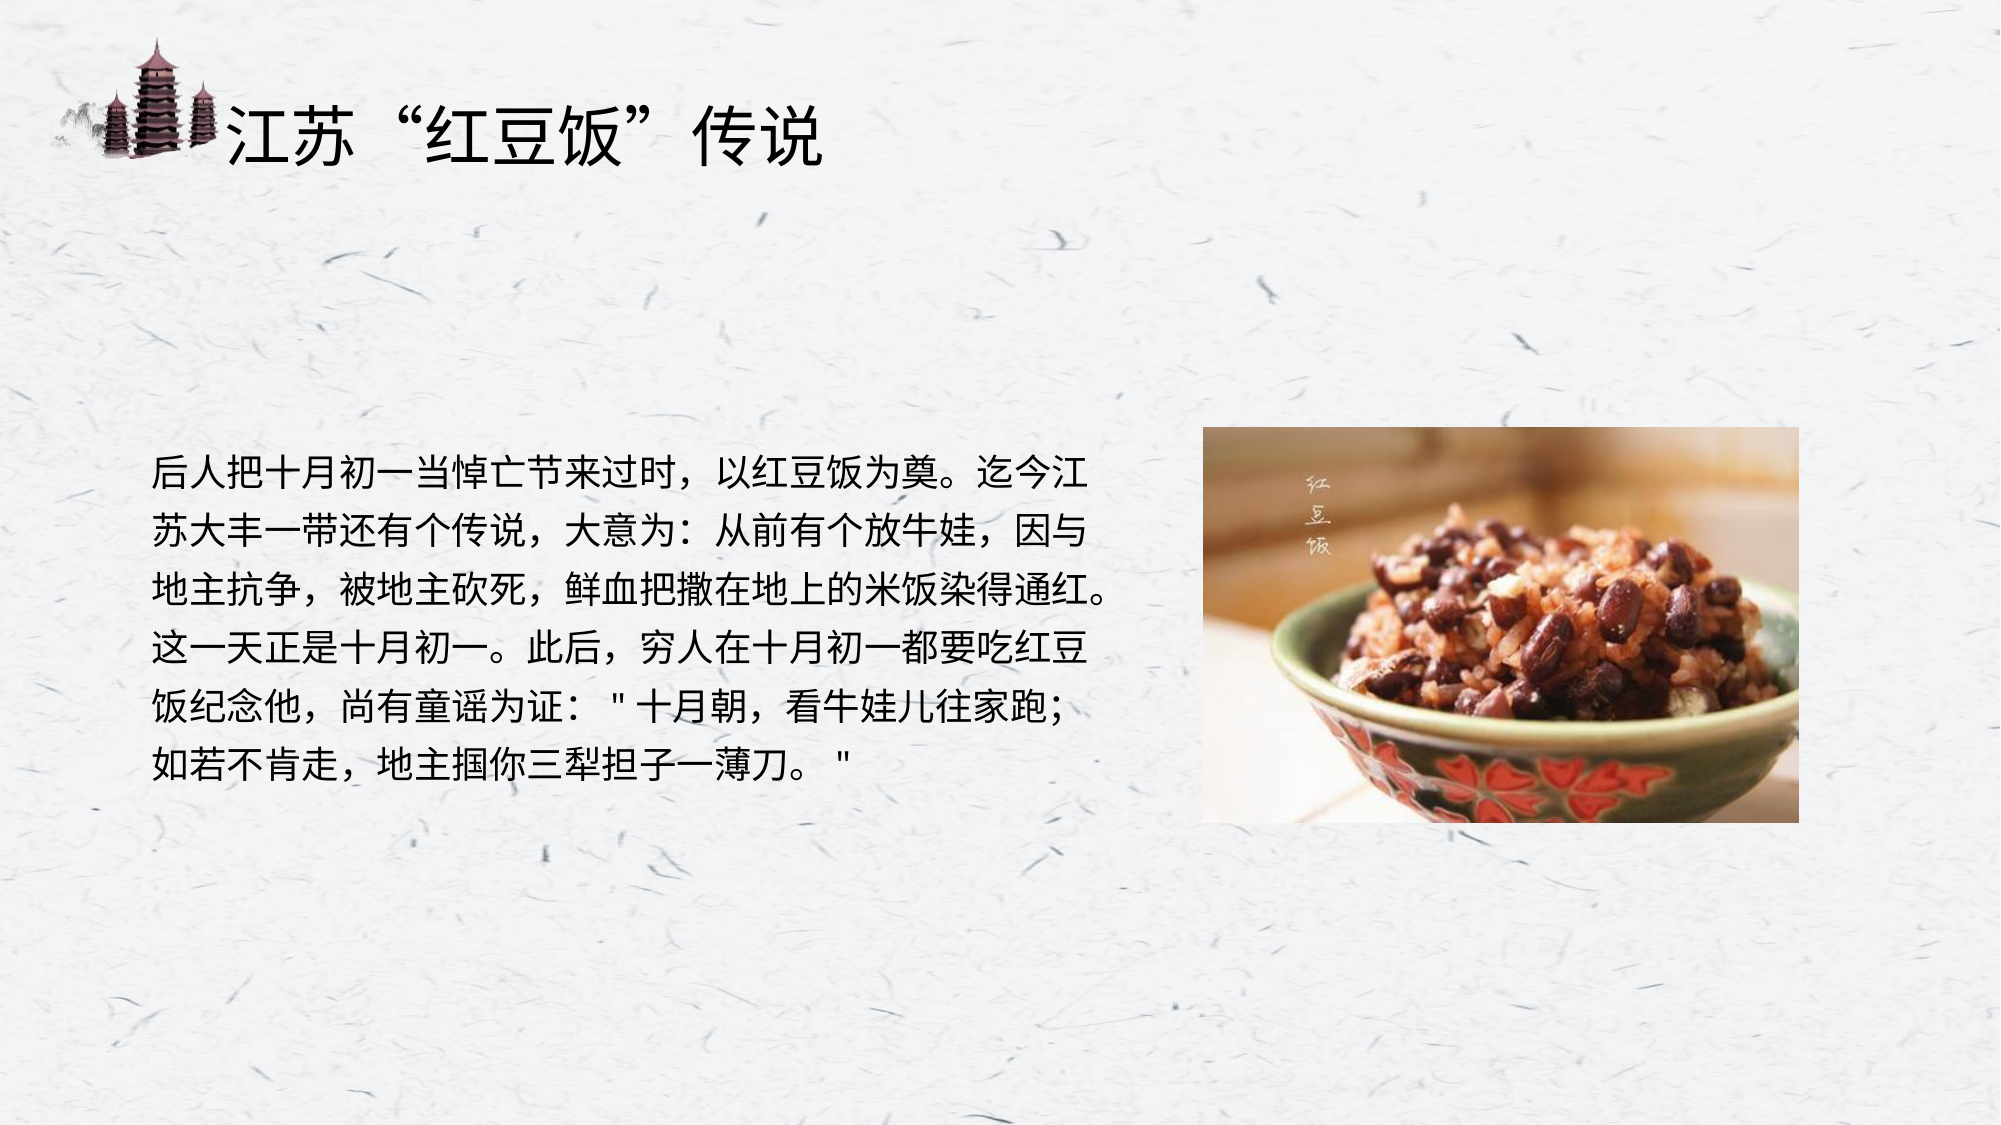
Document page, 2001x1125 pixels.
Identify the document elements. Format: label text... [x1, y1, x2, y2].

text_box 江苏“红豆饭”传说 [209, 87, 840, 183]
text_box 后人把十月初一当悼亡节来过时，以红豆饭为奠。迄今江苏大丰一带还有个传说，大意为：从前有个放牛娃，因与地主抗争，被地主砍死，鲜血把撒在地上的米饭染得通红。这一天正是十月初一。此后，穷人在十月初一都要吃红豆饭纪念他，尚有童谣为证："十月朝，看牛娃儿往家跑；如若不肯走，地主掴你三犁担子一薄刀。" [136, 427, 1137, 794]
picture [0, 0, 2001, 1125]
